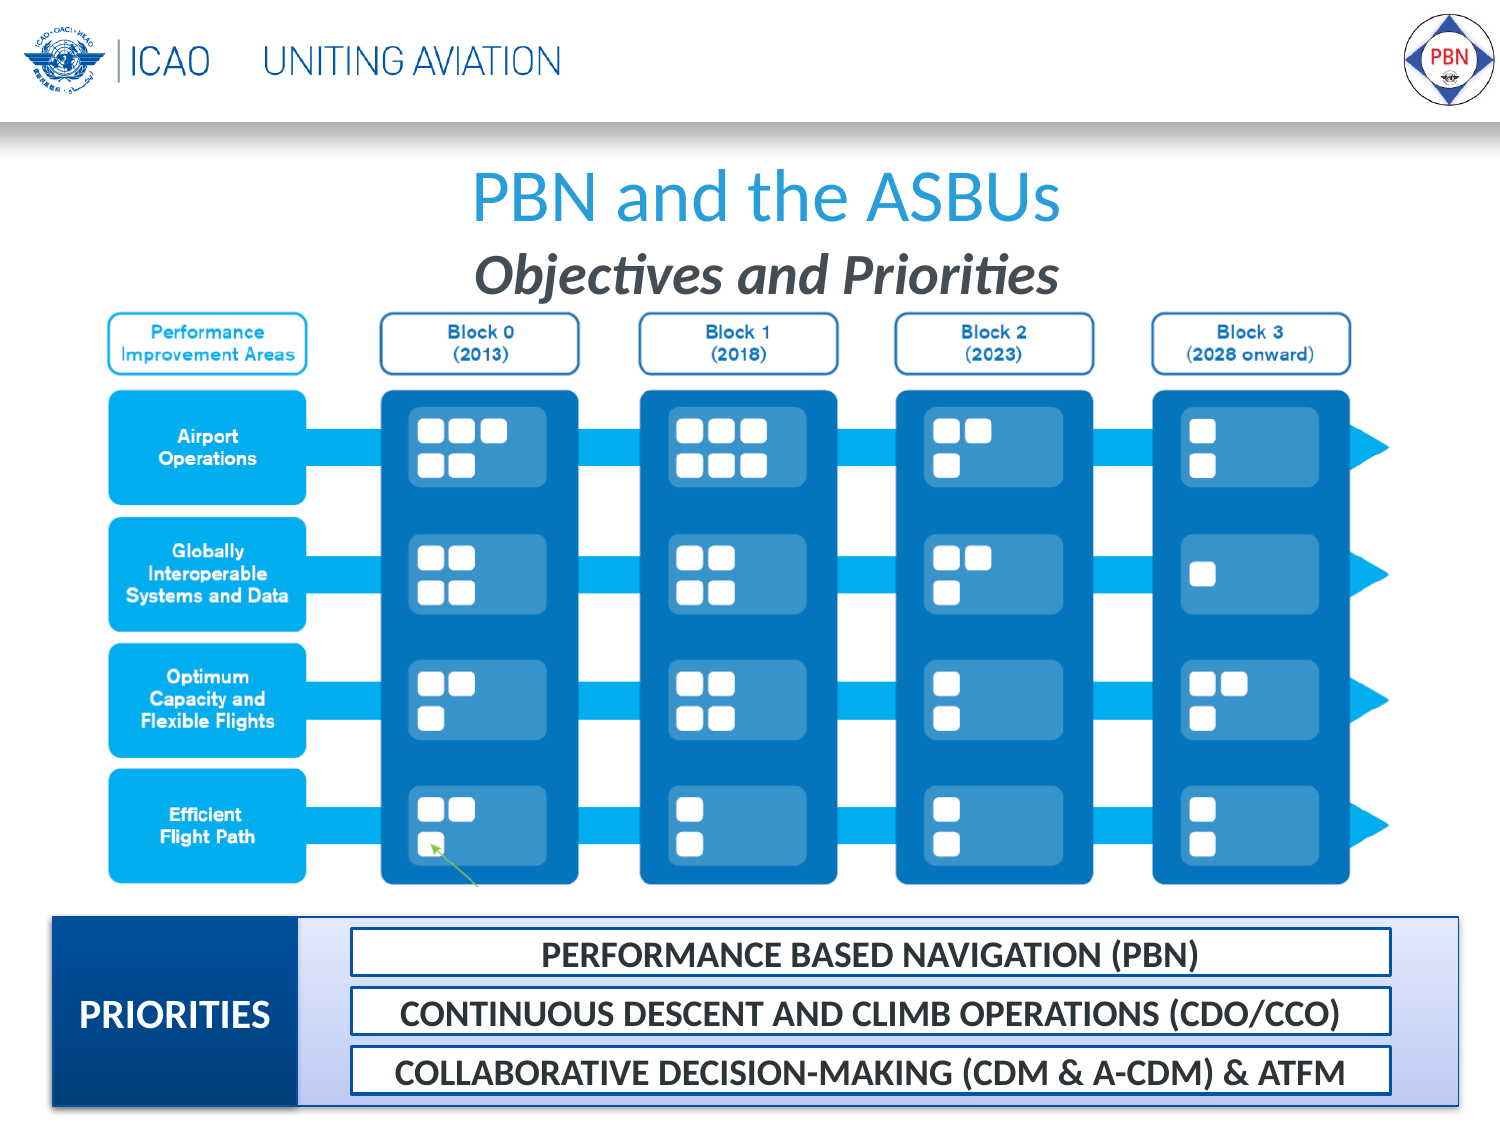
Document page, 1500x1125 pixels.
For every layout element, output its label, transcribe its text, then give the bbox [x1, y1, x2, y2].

picture [100, 302, 1412, 887]
text_box PBN and the ASBUs Objectives and Priorities [75, 138, 1459, 327]
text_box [52, 916, 1459, 1107]
picture [0, 0, 1500, 161]
